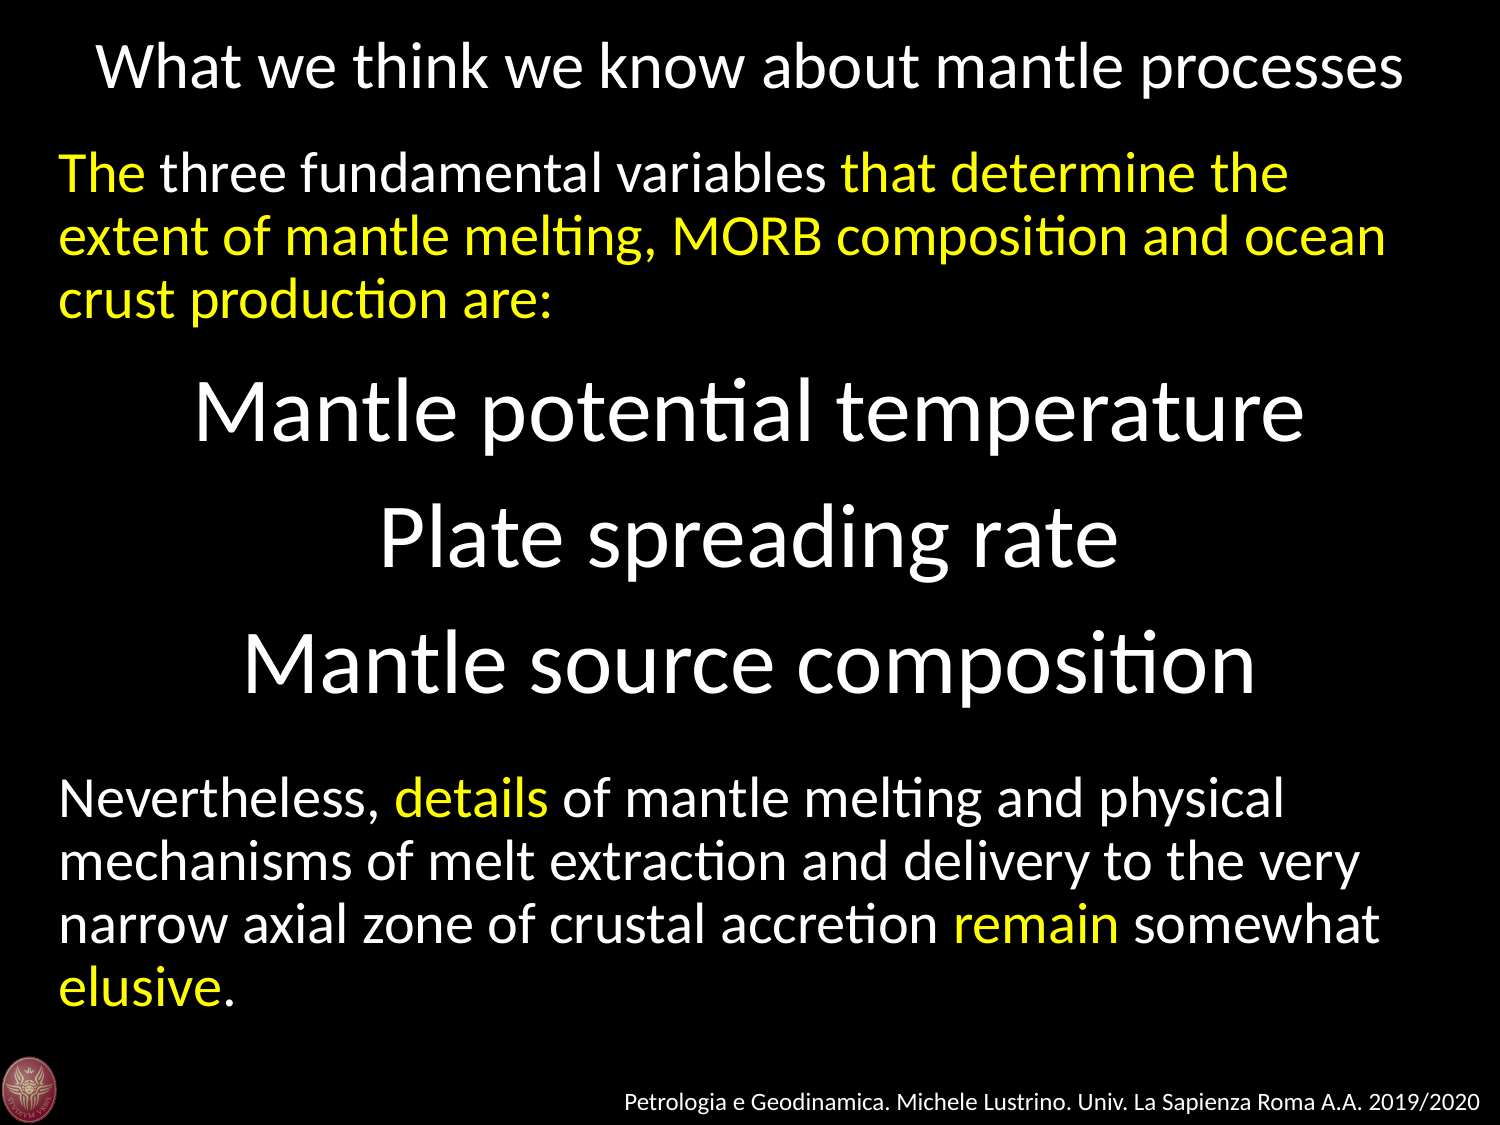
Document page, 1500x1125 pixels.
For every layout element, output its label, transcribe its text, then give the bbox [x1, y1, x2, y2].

picture [0, 1055, 60, 1125]
text_box The three fundamental variables that determine the extent of mantle melting, MORB composition and ocean crust production are: Mantle potential temperature Plate spreading rate Mantle source composition Nevertheless, details of mantle melting and physical mechanisms of melt extraction and delivery to the very narrow axial zone of crustal accretion remain somewhat elusive. [43, 134, 1456, 1027]
text_box What we think we know about mantle processes [0, 14, 1500, 110]
